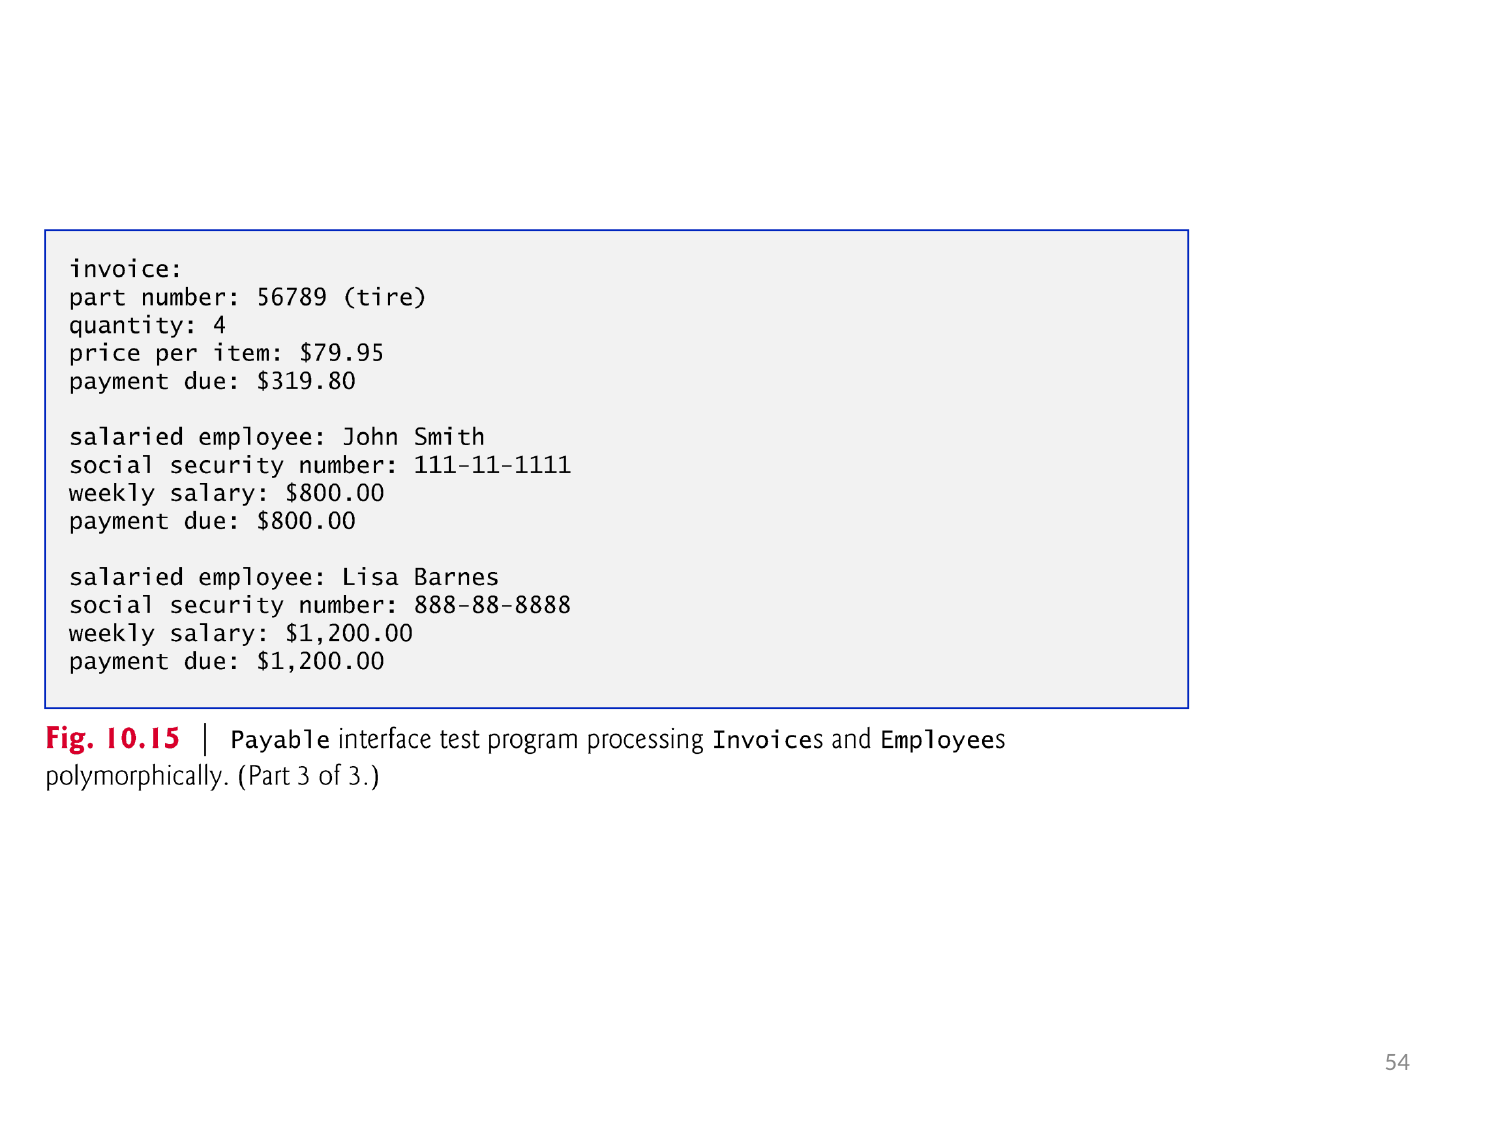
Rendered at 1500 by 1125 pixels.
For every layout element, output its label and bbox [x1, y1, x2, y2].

picture [0, 176, 1500, 1088]
